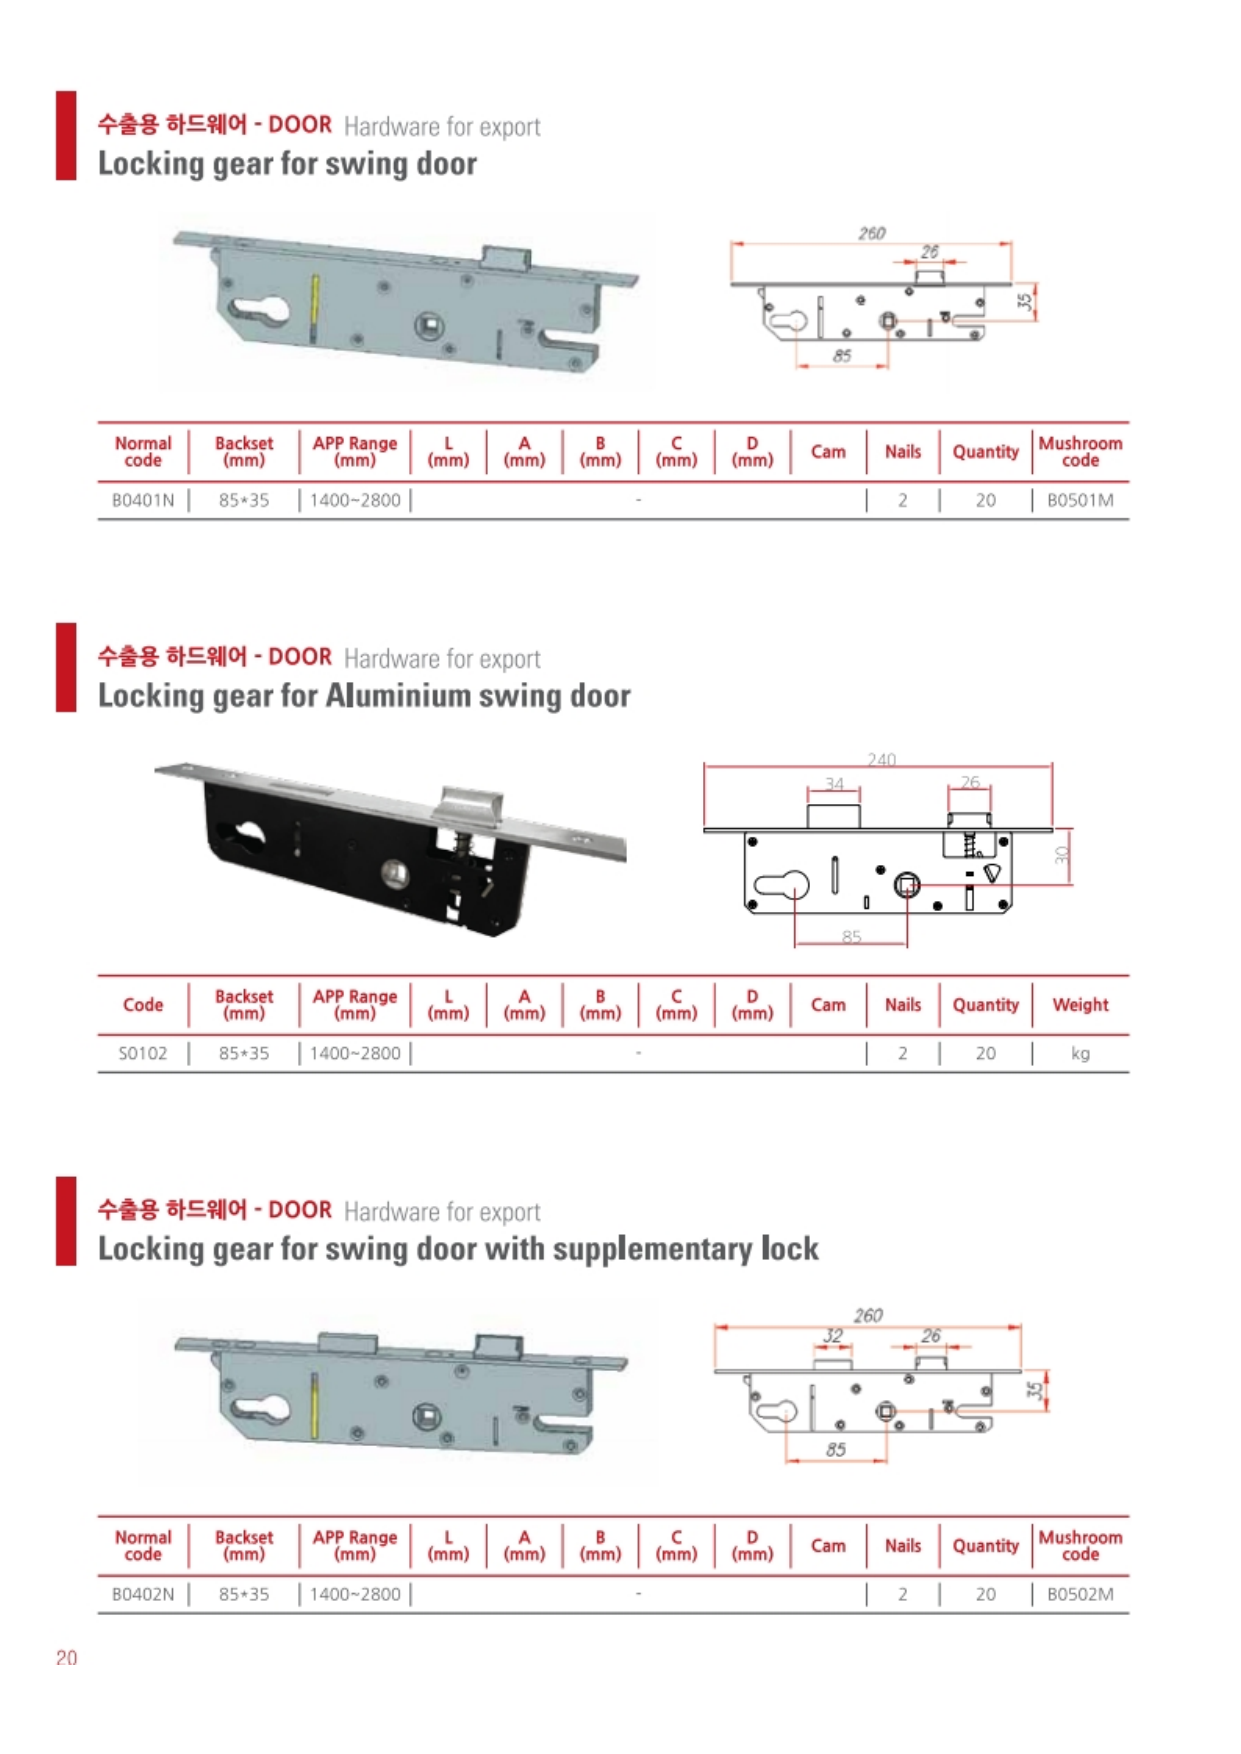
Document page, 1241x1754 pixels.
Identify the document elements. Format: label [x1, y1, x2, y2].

picture [0, 0, 1132, 1665]
